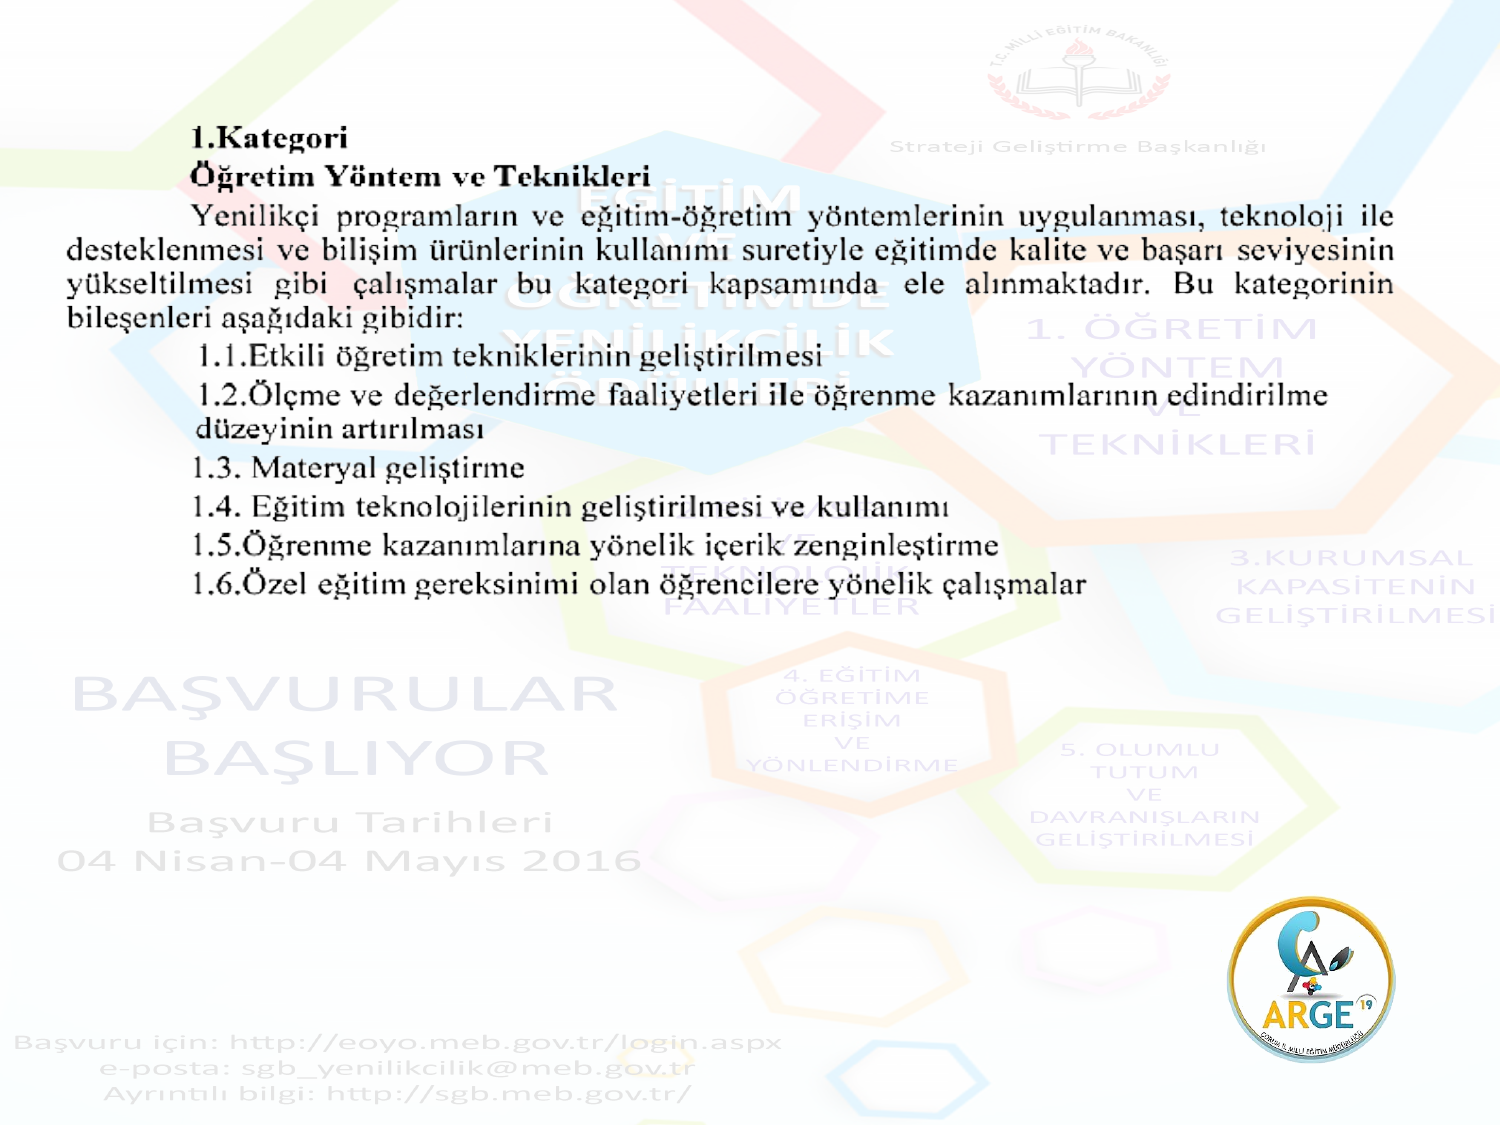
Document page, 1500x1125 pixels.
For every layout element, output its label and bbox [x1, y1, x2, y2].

picture [53, 101, 1449, 634]
picture [1221, 890, 1400, 1069]
